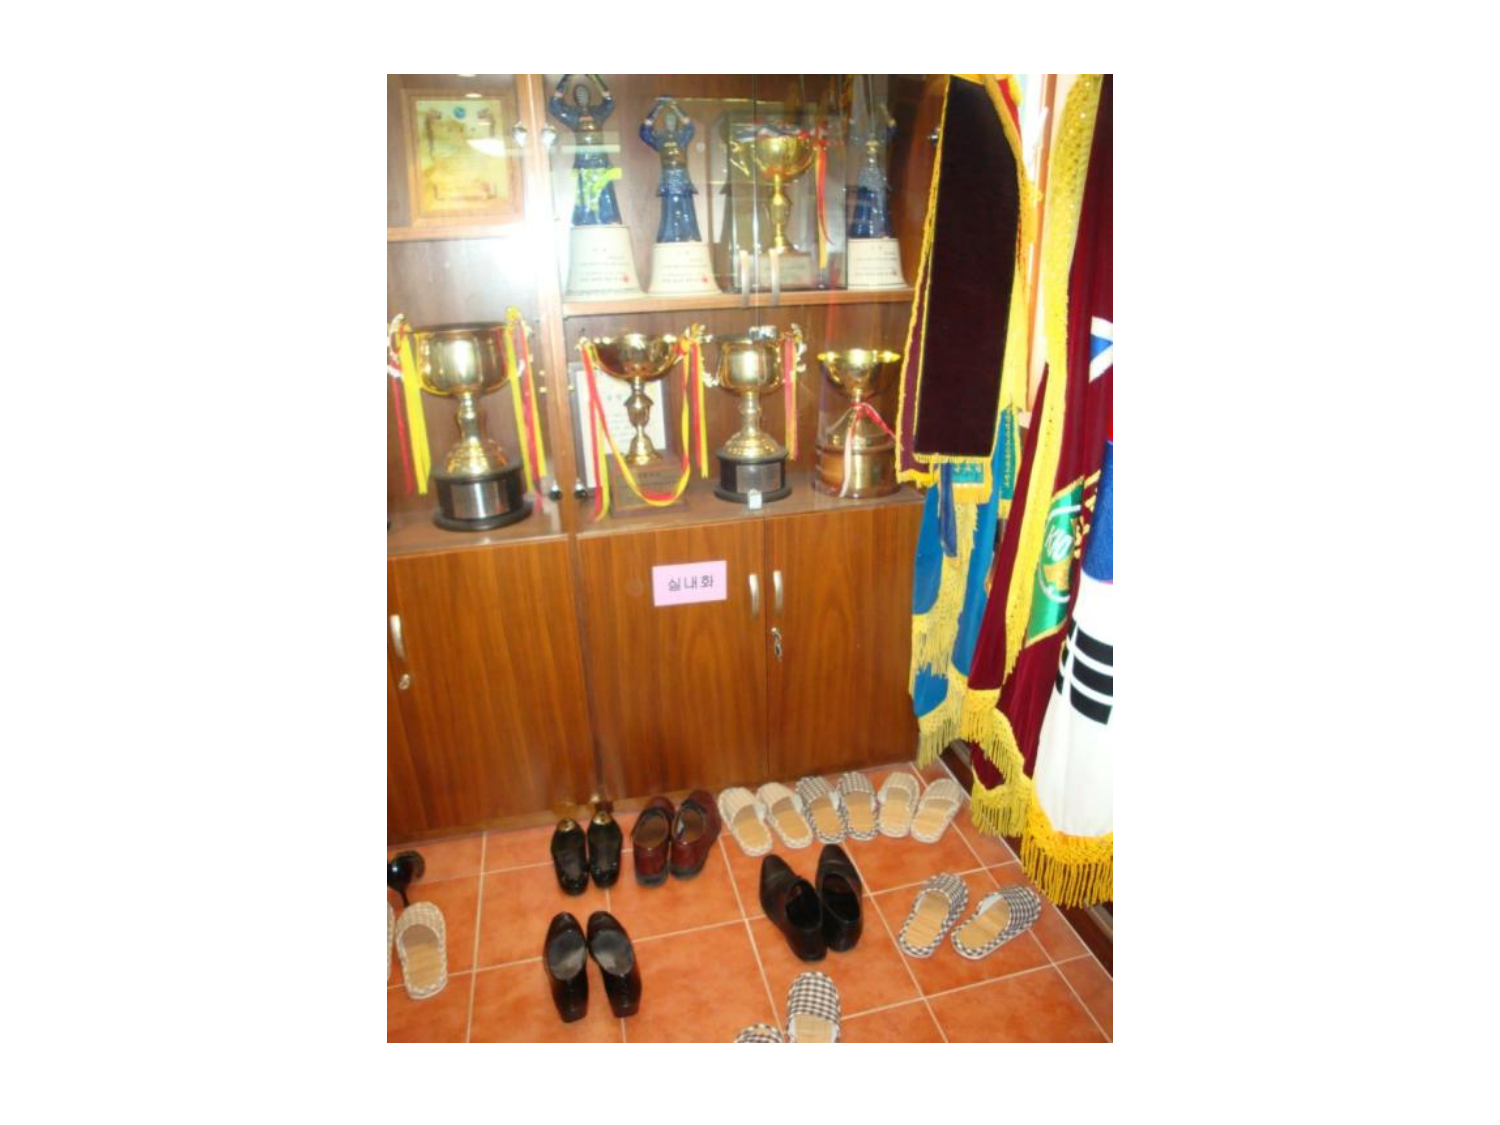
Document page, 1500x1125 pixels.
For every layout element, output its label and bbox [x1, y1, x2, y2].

list [387, 74, 1113, 1043]
